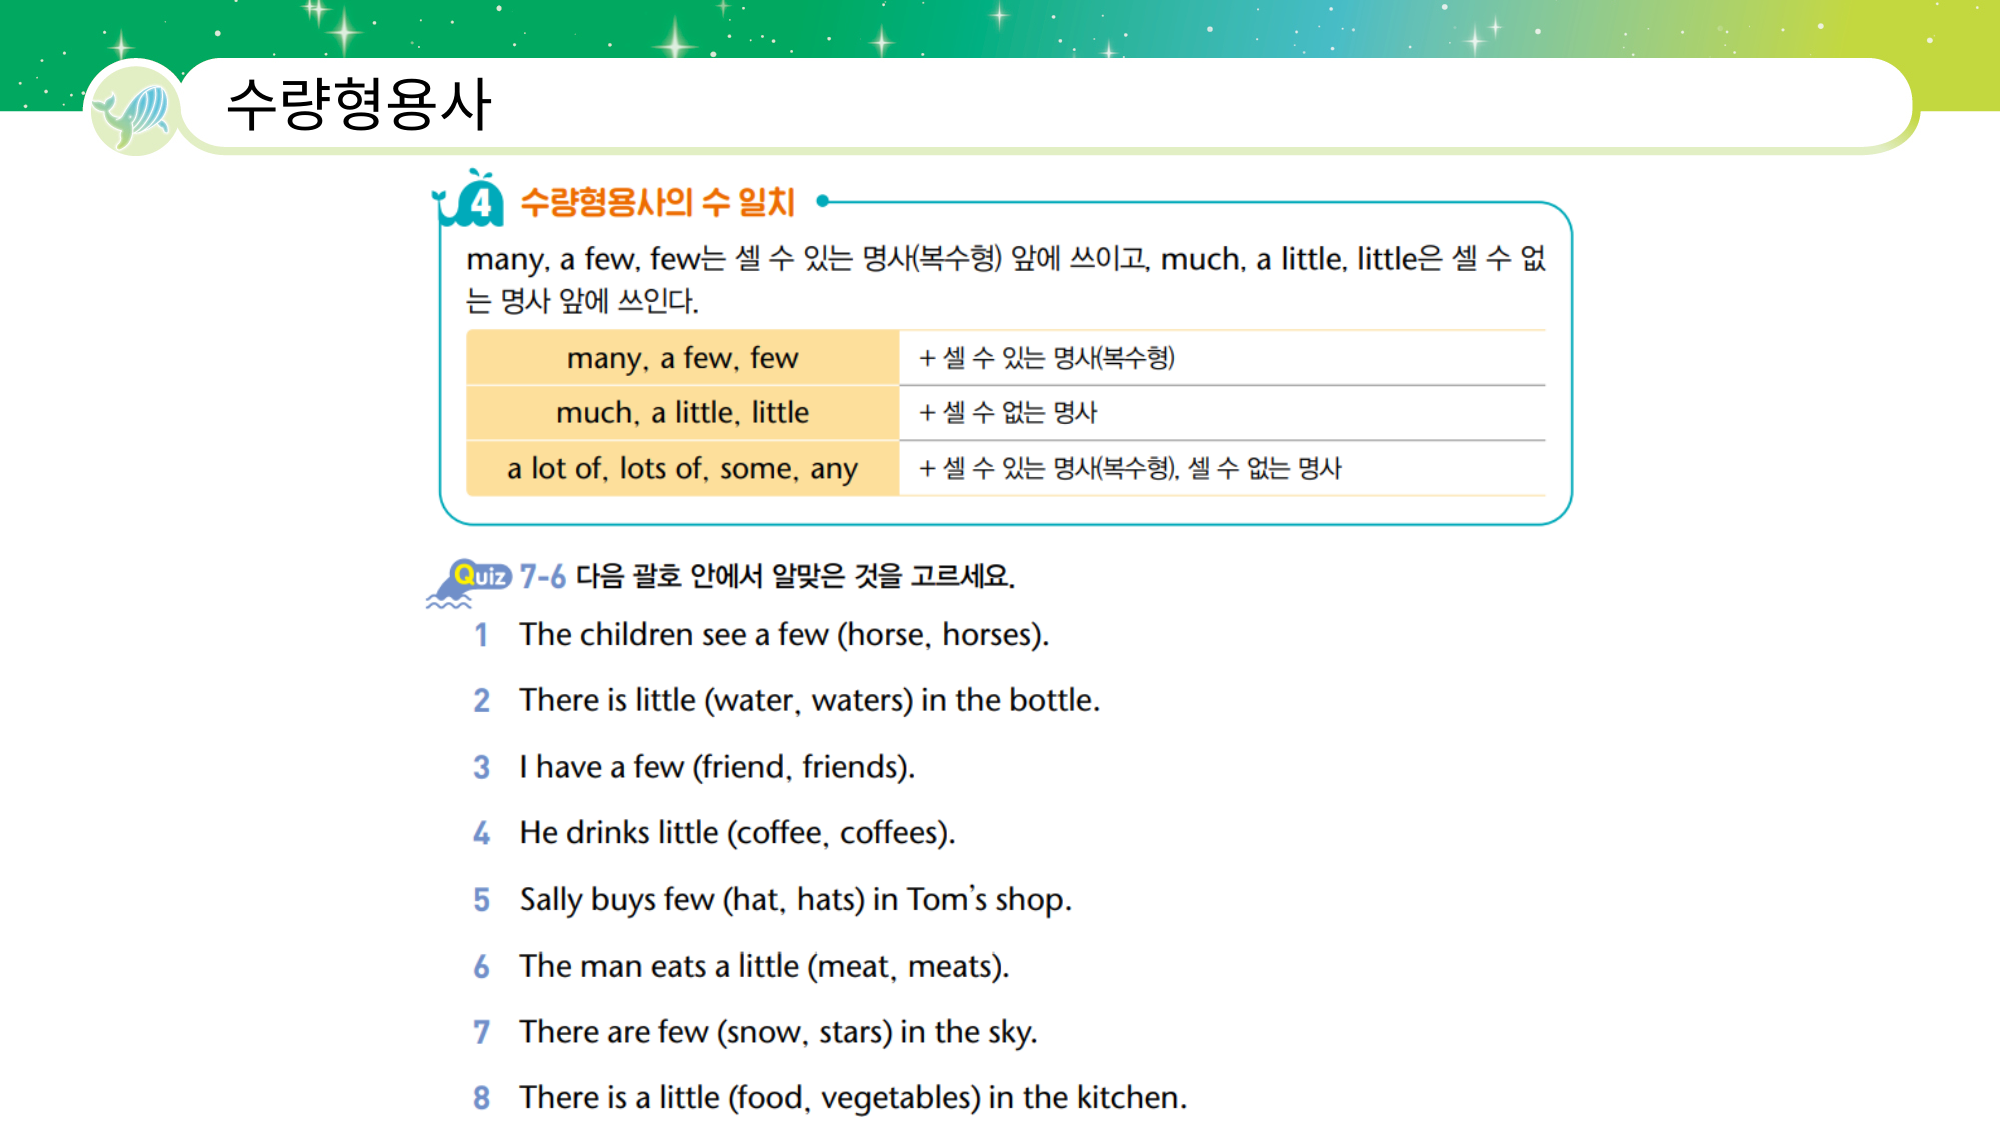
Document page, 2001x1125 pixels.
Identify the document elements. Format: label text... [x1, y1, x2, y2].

picture [0, 0, 2000, 1125]
title 수량형용사 [210, 54, 1915, 162]
